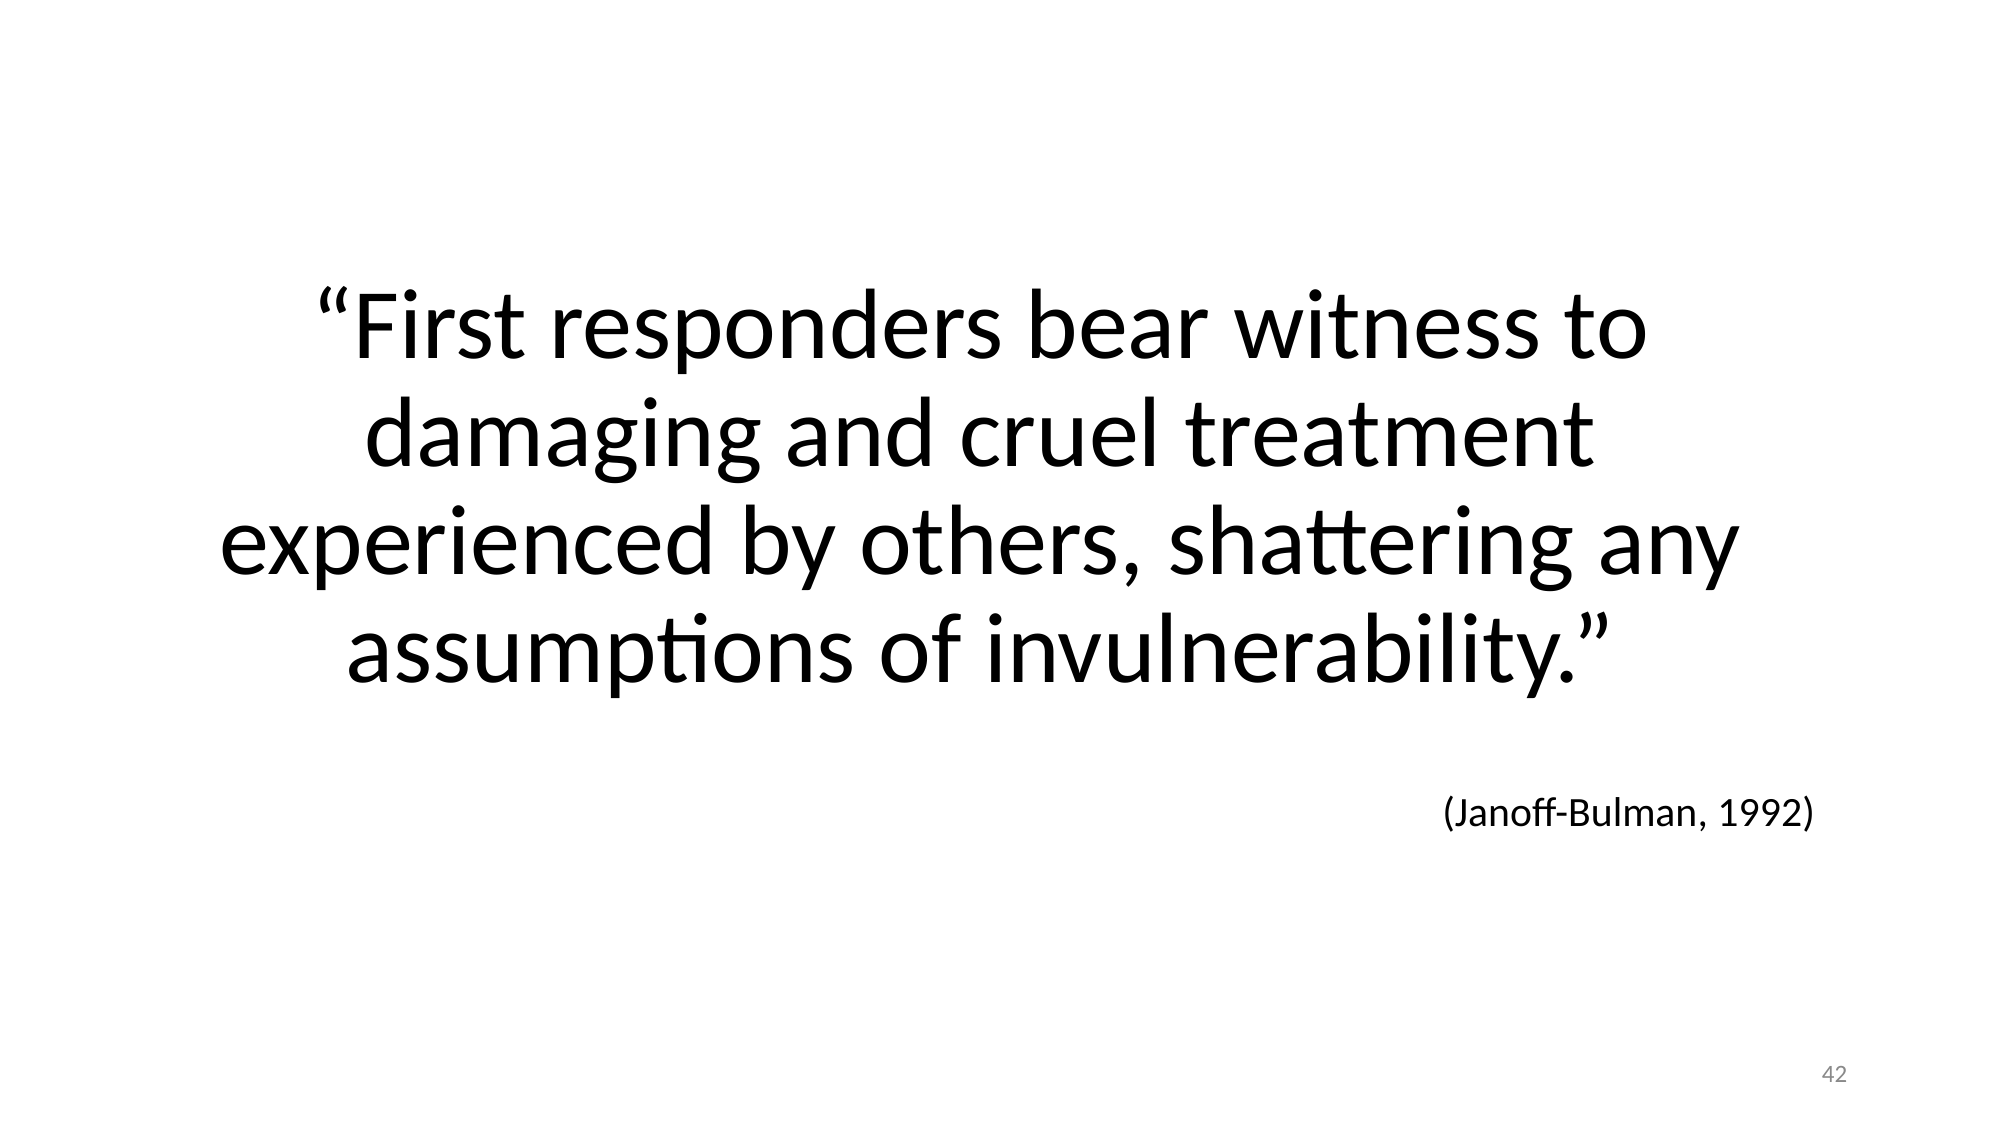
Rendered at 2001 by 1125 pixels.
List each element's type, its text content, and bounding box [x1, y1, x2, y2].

slide_number 42 [1412, 1042, 1863, 1103]
list “First responders bear witness to damaging and cruel treatment experienced by others, shattering any assumptions of invulnerability.” (Janoff-Bulman, 1992) [130, 264, 1831, 644]
